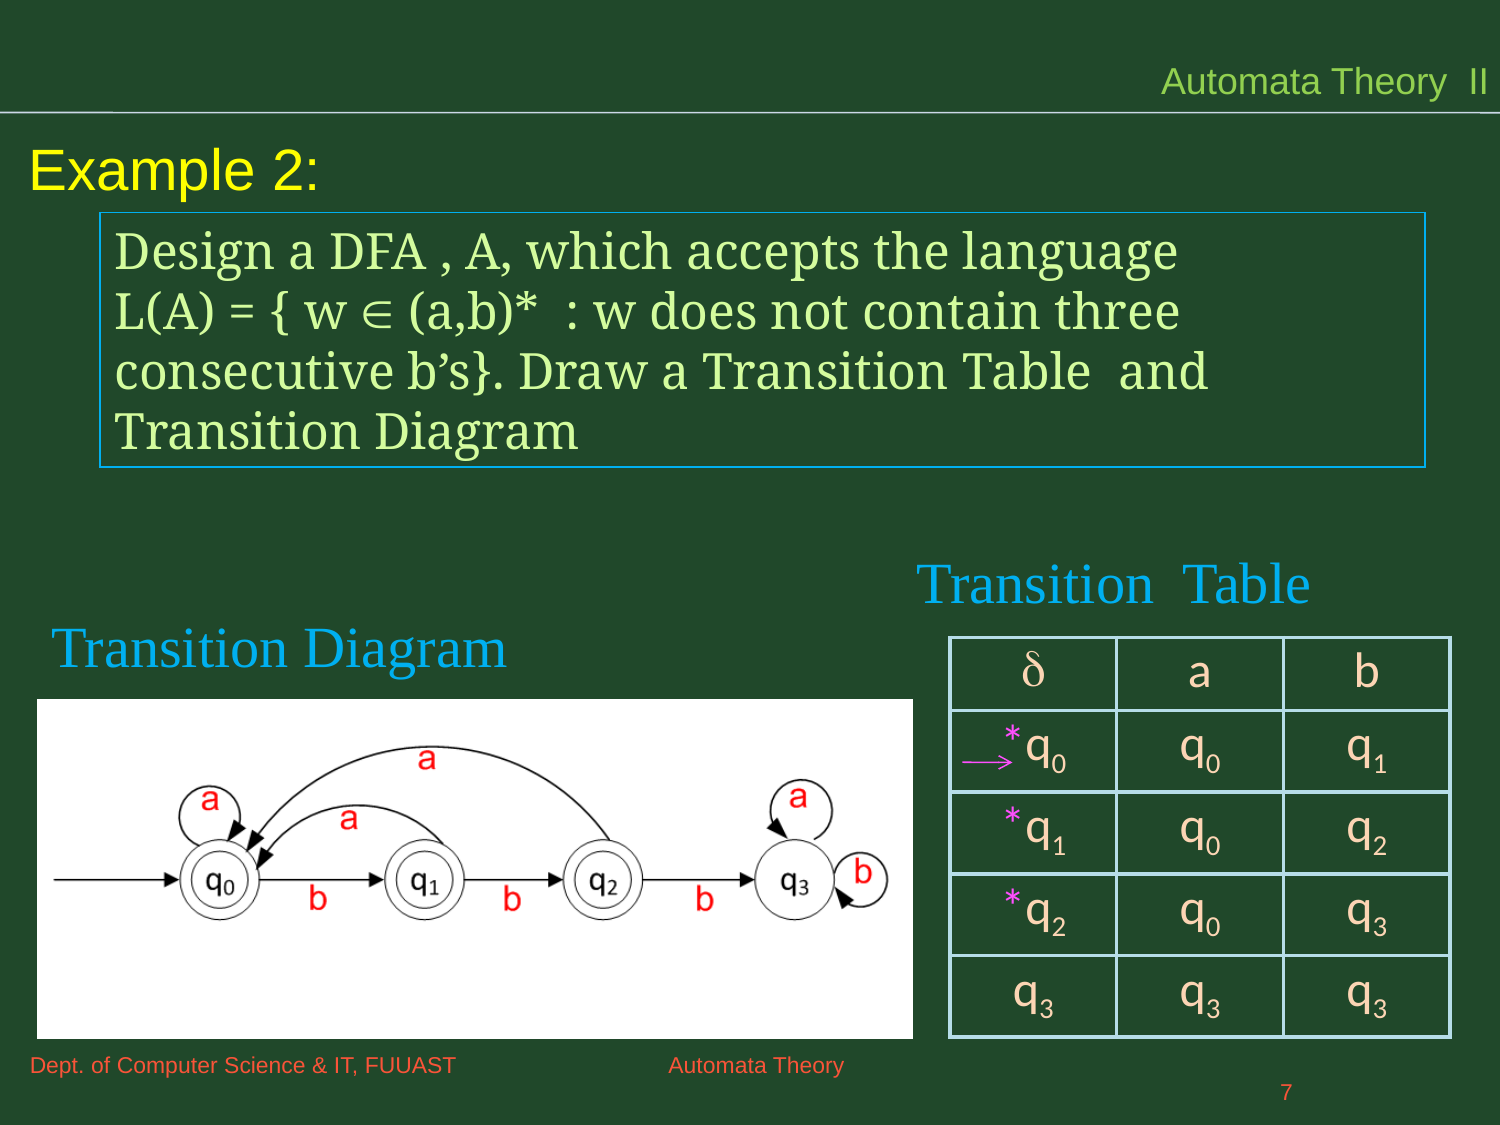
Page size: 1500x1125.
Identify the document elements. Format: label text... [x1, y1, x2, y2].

table_cell q0 [1118, 794, 1282, 872]
table_cell *q1 [952, 794, 1115, 872]
table_cell q3 [1285, 957, 1448, 1035]
table_header b [1285, 639, 1448, 709]
table_cell q3 [952, 957, 1115, 1035]
picture [37, 699, 913, 1040]
table_cell q3 [1285, 876, 1448, 954]
table_cell q2 [1285, 794, 1448, 872]
table_cell q0 [1118, 876, 1282, 954]
footer Dept. of Computer Science & IT, FUUAST Automata Theory [12, 1050, 913, 1113]
table_header  [952, 639, 1115, 709]
text_box Example 2: [14, 125, 336, 210]
slide_number 7 [1245, 1063, 1328, 1113]
table_cell q3 [1118, 957, 1282, 1035]
text_box Automata Theory II [1146, 49, 1500, 106]
table_cell q0 [1118, 712, 1282, 790]
table_cell *q0 [952, 712, 1115, 790]
text_box Transition Diagram [36, 601, 523, 687]
table_header a [1118, 639, 1282, 709]
text_box Design a DFA , A, which accepts the language L(A) = { w  (a,b)* : w does not contain three consecutive b’s}. Draw a Transition Table and Transition Diagram [99, 212, 1425, 468]
text_box Transition Table [902, 537, 1327, 623]
table_cell *q2 [952, 876, 1115, 954]
table_cell q1 [1285, 712, 1448, 790]
